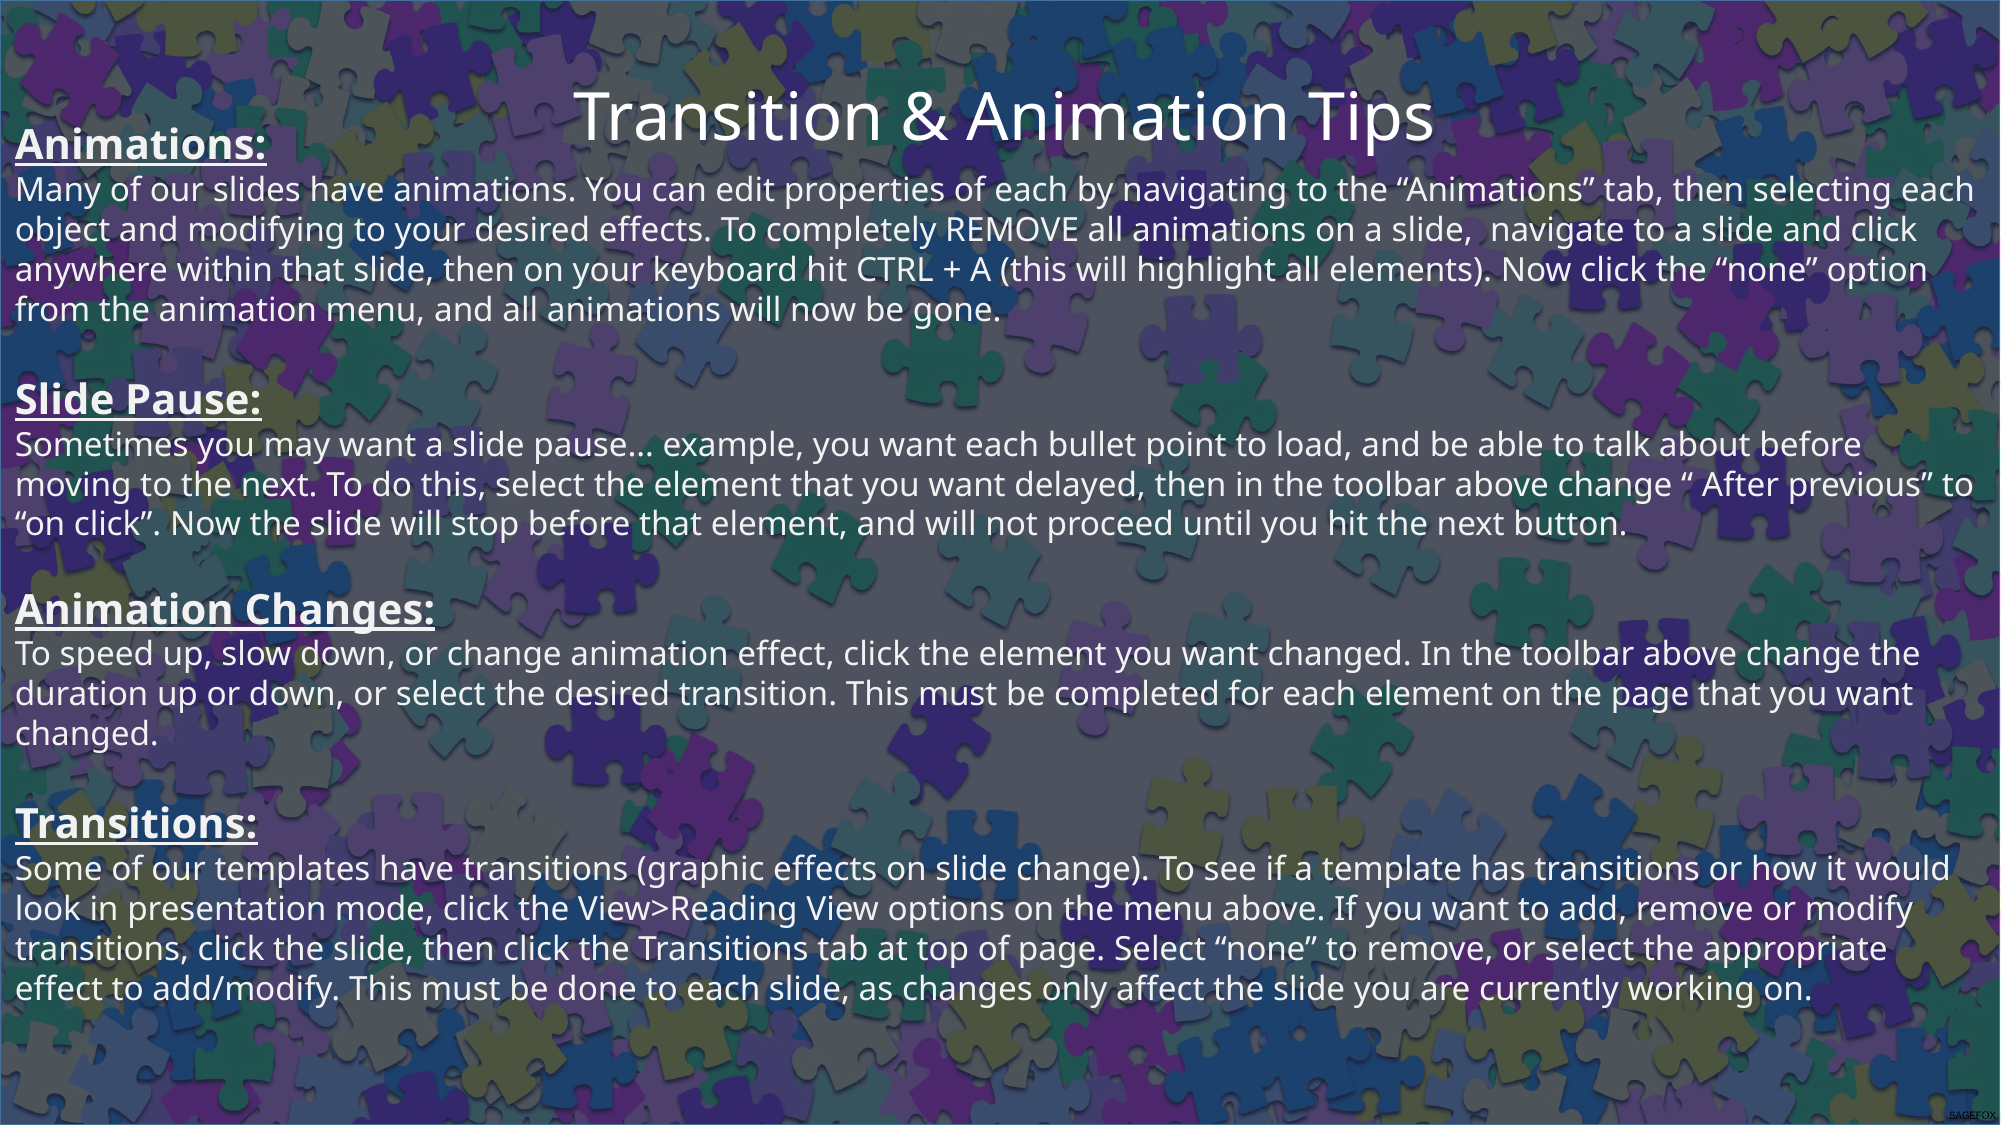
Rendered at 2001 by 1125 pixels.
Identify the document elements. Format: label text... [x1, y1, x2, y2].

text_box Animations: Many of our slides have animations. You can edit properties of each by navigating to the “Animations” tab, then selecting each object and modifying to your desired effects. To completely REMOVE all animations on a slide, navigate to a slide and click anywhere within that slide, then on your keyboard hit CTRL + A (this will highlight all elements). Now click the “none” option from the animation menu, and all animations will now be gone. Slide Pause: Sometimes you may want a slide pause… example, you want each bullet point to load, and be able to talk about before moving to the next. To do this, select the element that you want delayed, then in the toolbar above change “ After previous” to “on click”. Now the slide will stop before that element, and will not proceed until you hit the next button. Animation Changes: To speed up, slow down, or change animation effect, click the element you want changed. In the toolbar above change the duration up or down, or select the desired transition. This must be completed for each element on the page that you want changed. Transitions: Some of our templates have transitions (graphic effects on slide change). To see if a template has transitions or how it would look in presentation mode, click the View>Reading View options on the menu above. If you want to add, remove or modify transitions, click the slide, then click the Transitions tab at top of page. Select “none” to remove, or select the appropriate effect to add/modify. This must be done to each slide, as changes only affect the slide you are currently working on. [0, 0, 2000, 1125]
title Transition & Animation Tips [477, 59, 1532, 177]
